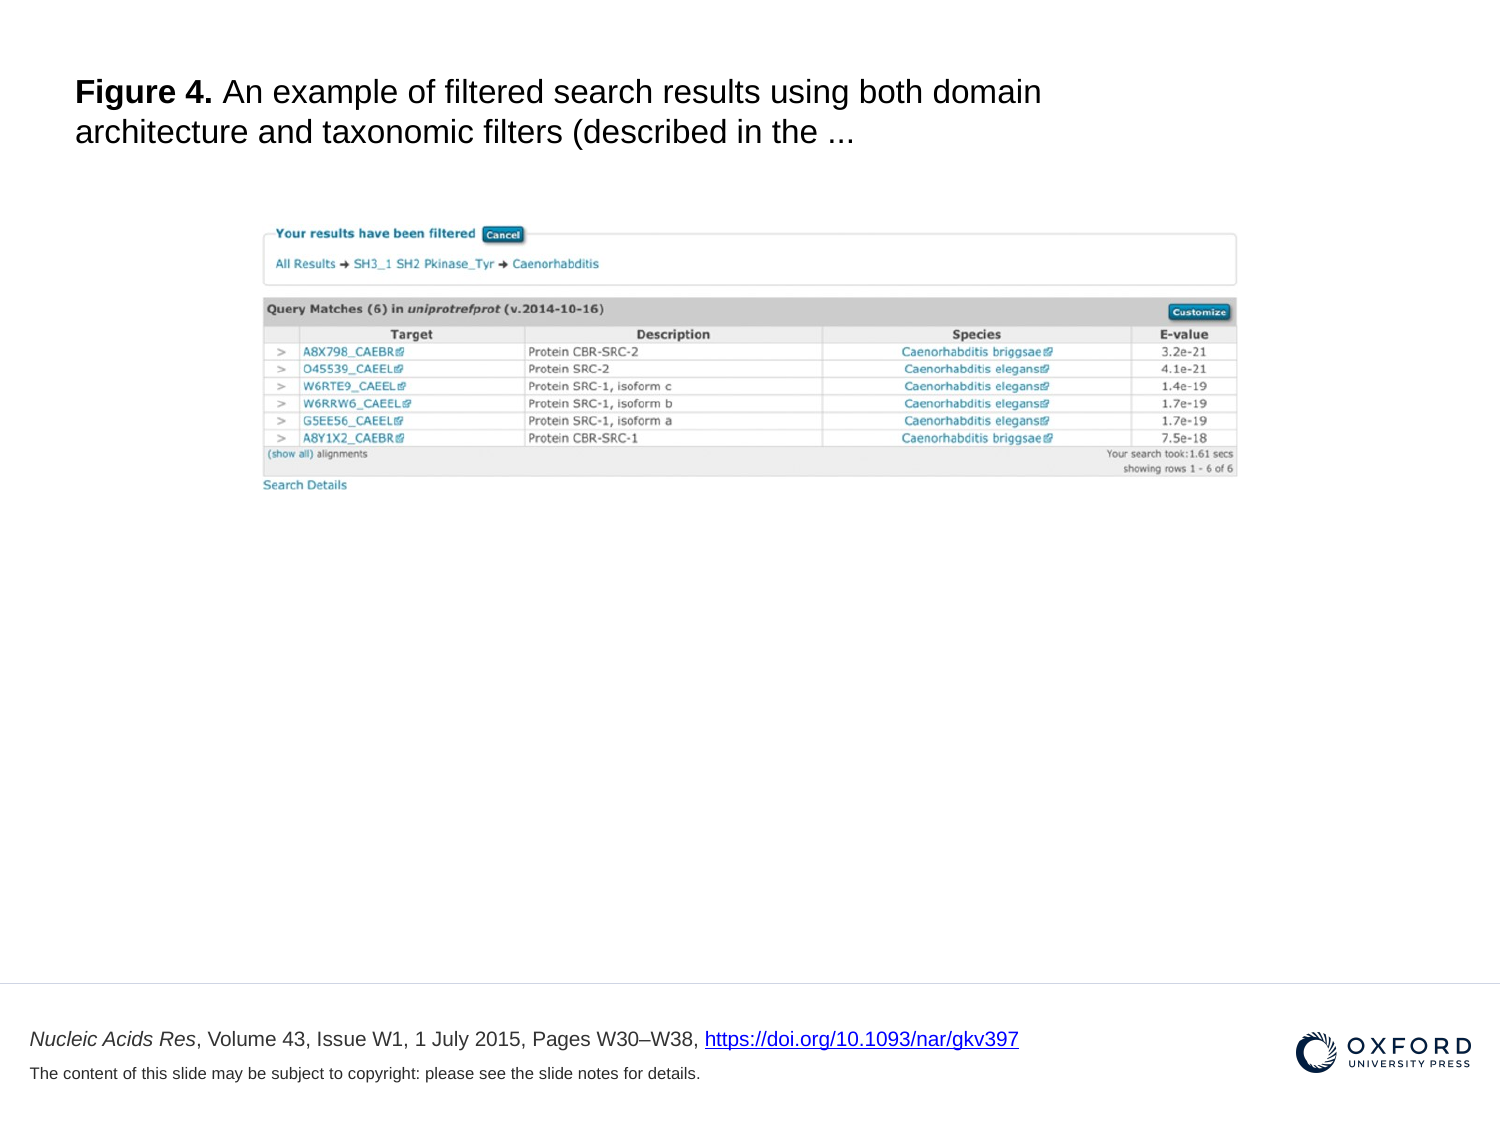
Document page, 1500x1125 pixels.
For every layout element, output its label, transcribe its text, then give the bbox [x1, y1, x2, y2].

title Figure 4. An example of filtered search results using both domain architecture and taxonomic filters (described in the ... [75, 69, 1078, 171]
picture [1296, 1032, 1471, 1073]
footer Nucleic Acids Res, Volume 43, Issue W1, 1 July 2015, Pages W30–W38, https://doi.org/10.1093/nar/gkv397 The content of this slide may be subject to copyright: please see the slide notes for details. [0, 983, 1260, 1125]
picture [262, 224, 1238, 490]
